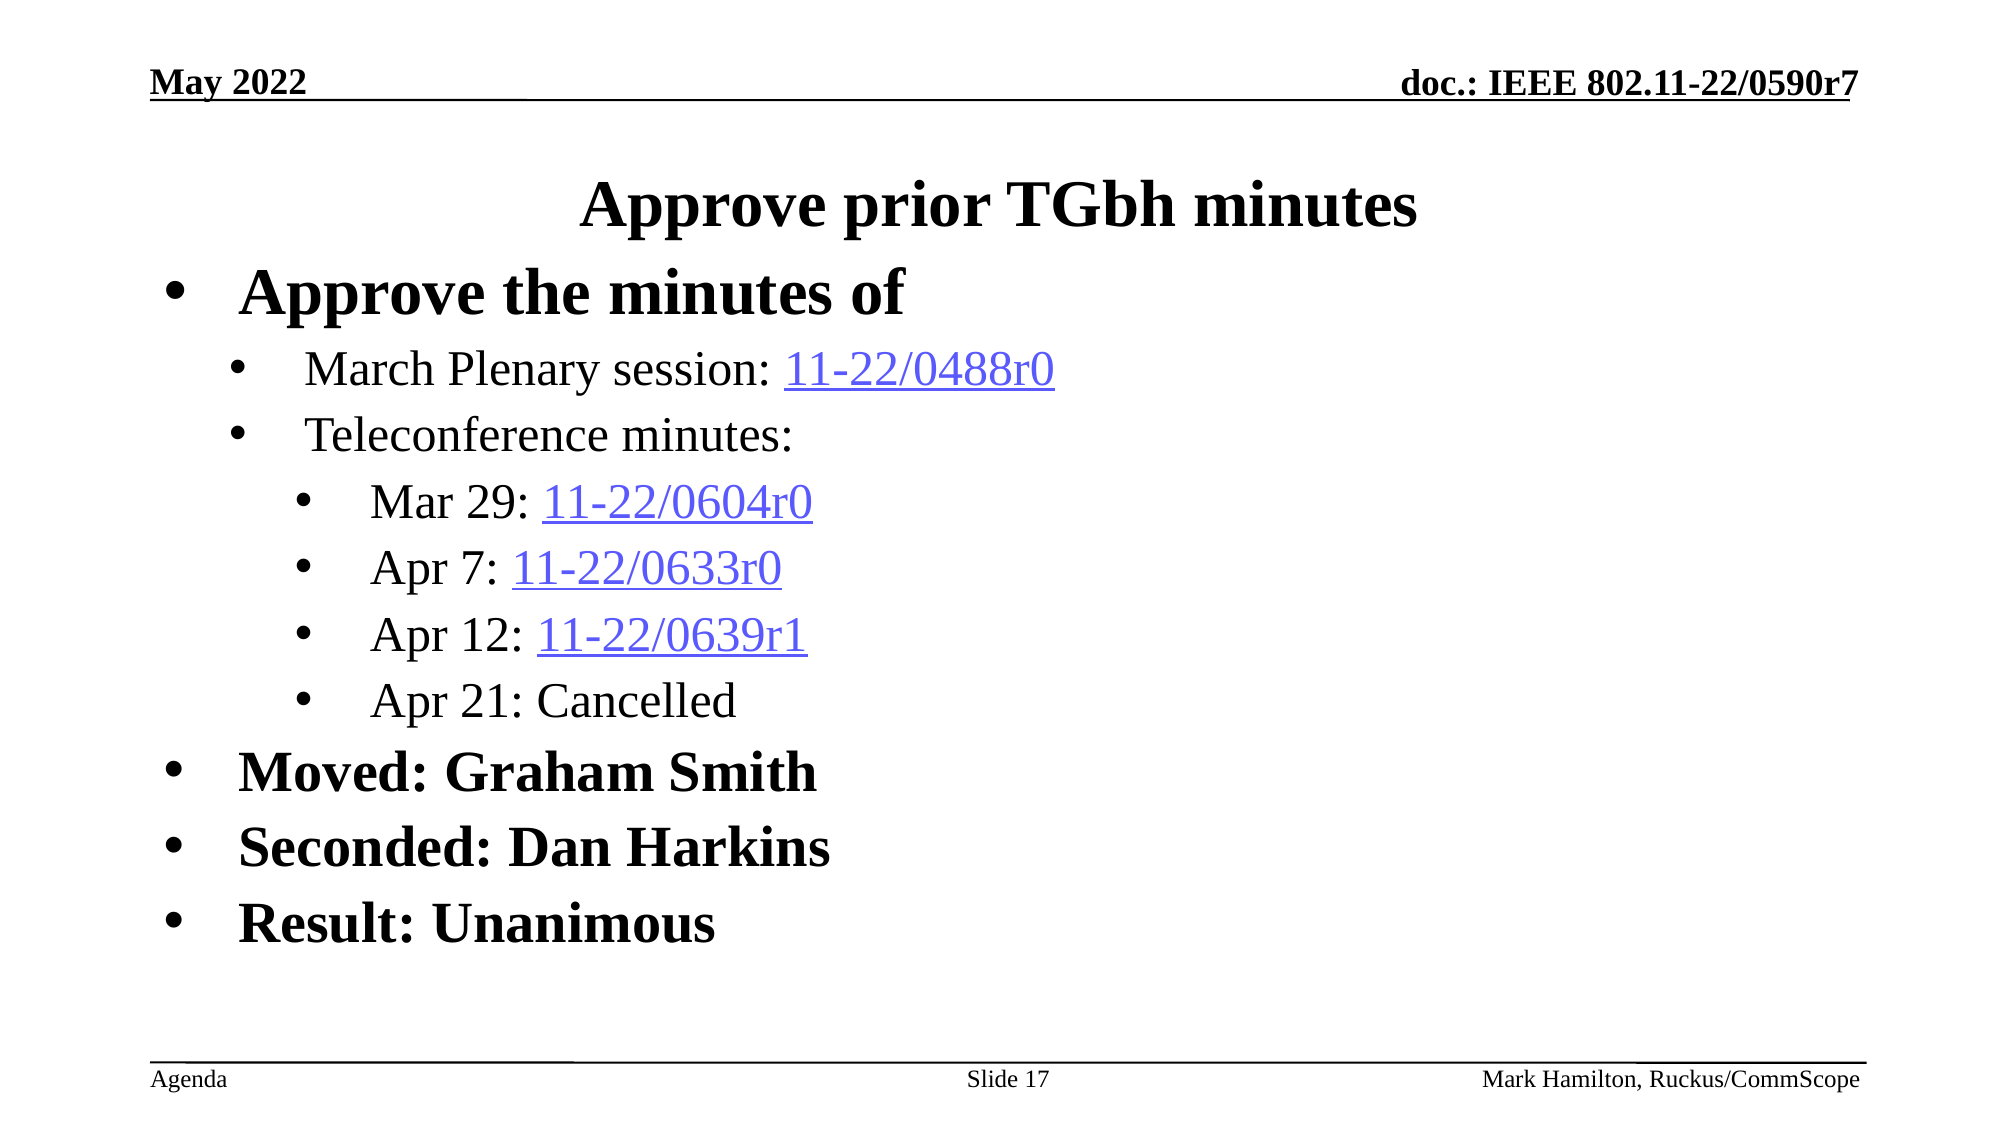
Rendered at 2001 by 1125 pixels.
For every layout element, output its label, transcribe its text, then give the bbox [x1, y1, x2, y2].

title Approve prior TGbh minutes [149, 112, 1850, 288]
list Approve the minutes of March Plenary session: 11-22/0488r0 Teleconference minutes: Mar 29: 11-22/0604r0 Apr 7: 11-22/0633r0 Apr 12: 11-22/0639r1 Apr 21: Cancelled Moved: Graham Smith Seconded: Dan Harkins Result: Unanimous [148, 249, 1849, 988]
slide_number Slide 17 [950, 1061, 1067, 1123]
